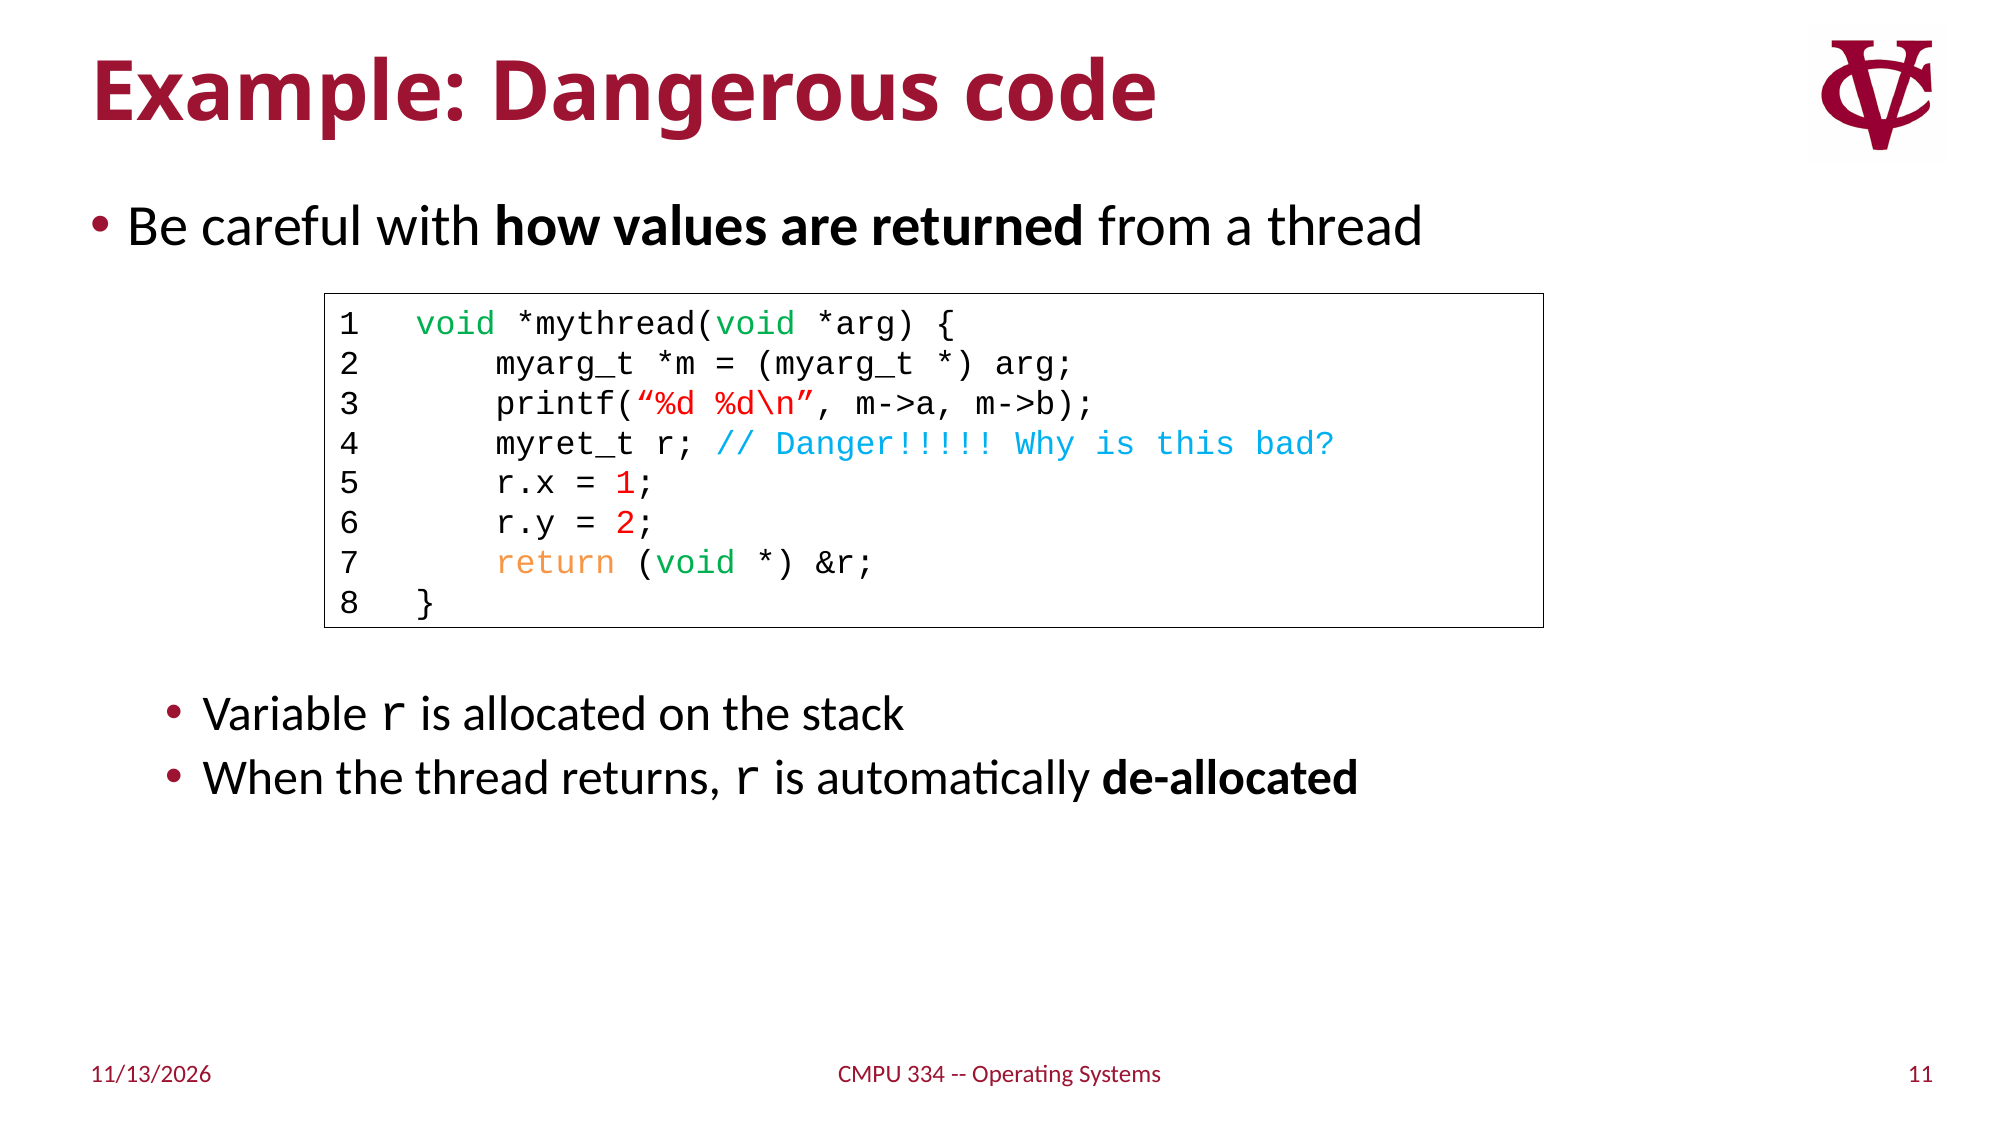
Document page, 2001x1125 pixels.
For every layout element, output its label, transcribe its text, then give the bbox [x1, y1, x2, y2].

title Example: Dangerous code [75, 37, 1793, 151]
list Be careful with how values are returned from a thread Variable r is allocated on the stack When the thread returns, r is automatically de-allocated [75, 187, 1925, 1006]
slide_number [75, 1042, 640, 1103]
slide_number 11 [1384, 1042, 1949, 1103]
text_box void *mythread(void *arg) { myarg_t *m = (myarg_t *) arg; printf(“%d %d\n”, m->a, m->b); myret_t r; // Danger!!!!! Why is this bad? r.x = 1; r.y = 2; return (void *) &r; } [324, 293, 1544, 628]
footer CMPU 334 -- Operating Systems [662, 1042, 1338, 1103]
picture [1809, 24, 1949, 164]
